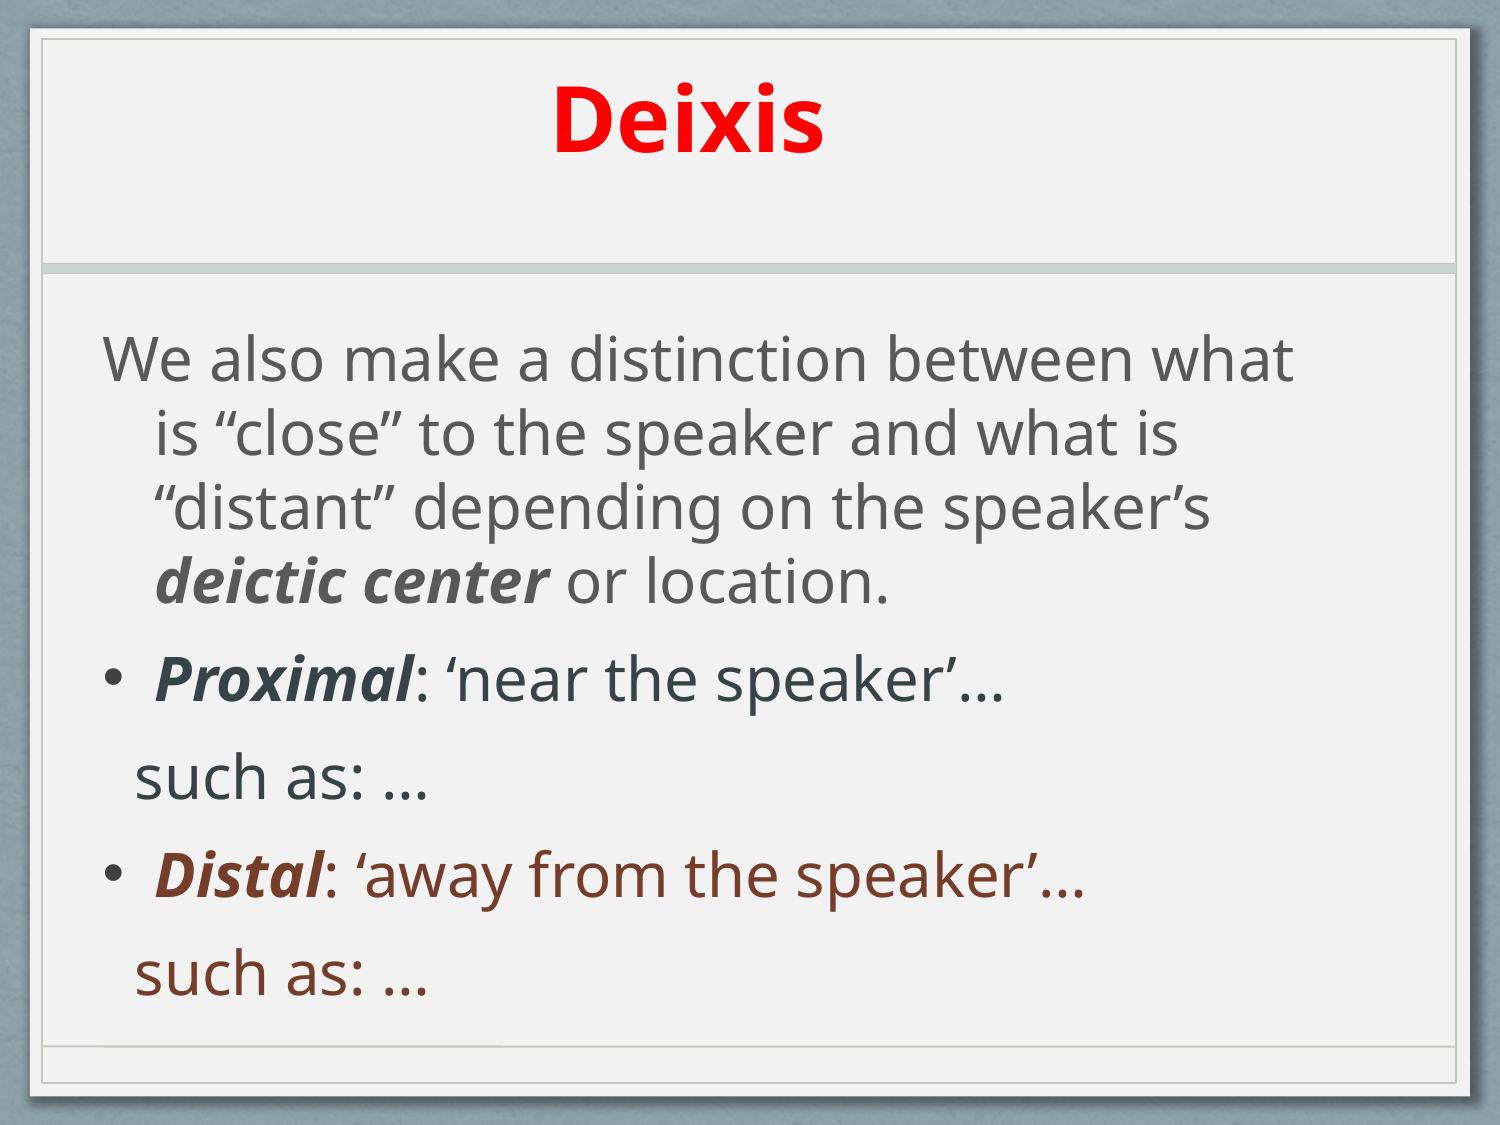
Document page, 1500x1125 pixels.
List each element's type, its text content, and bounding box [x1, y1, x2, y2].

list We also make a distinction between what is “close” to the speaker and what is “distant” depending on the speaker’s deictic center or location. Proximal: ‘near the speaker’… such as: … Distal: ‘away from the speaker’… such as: … [87, 312, 1366, 1025]
title Deixis [75, 45, 1300, 188]
